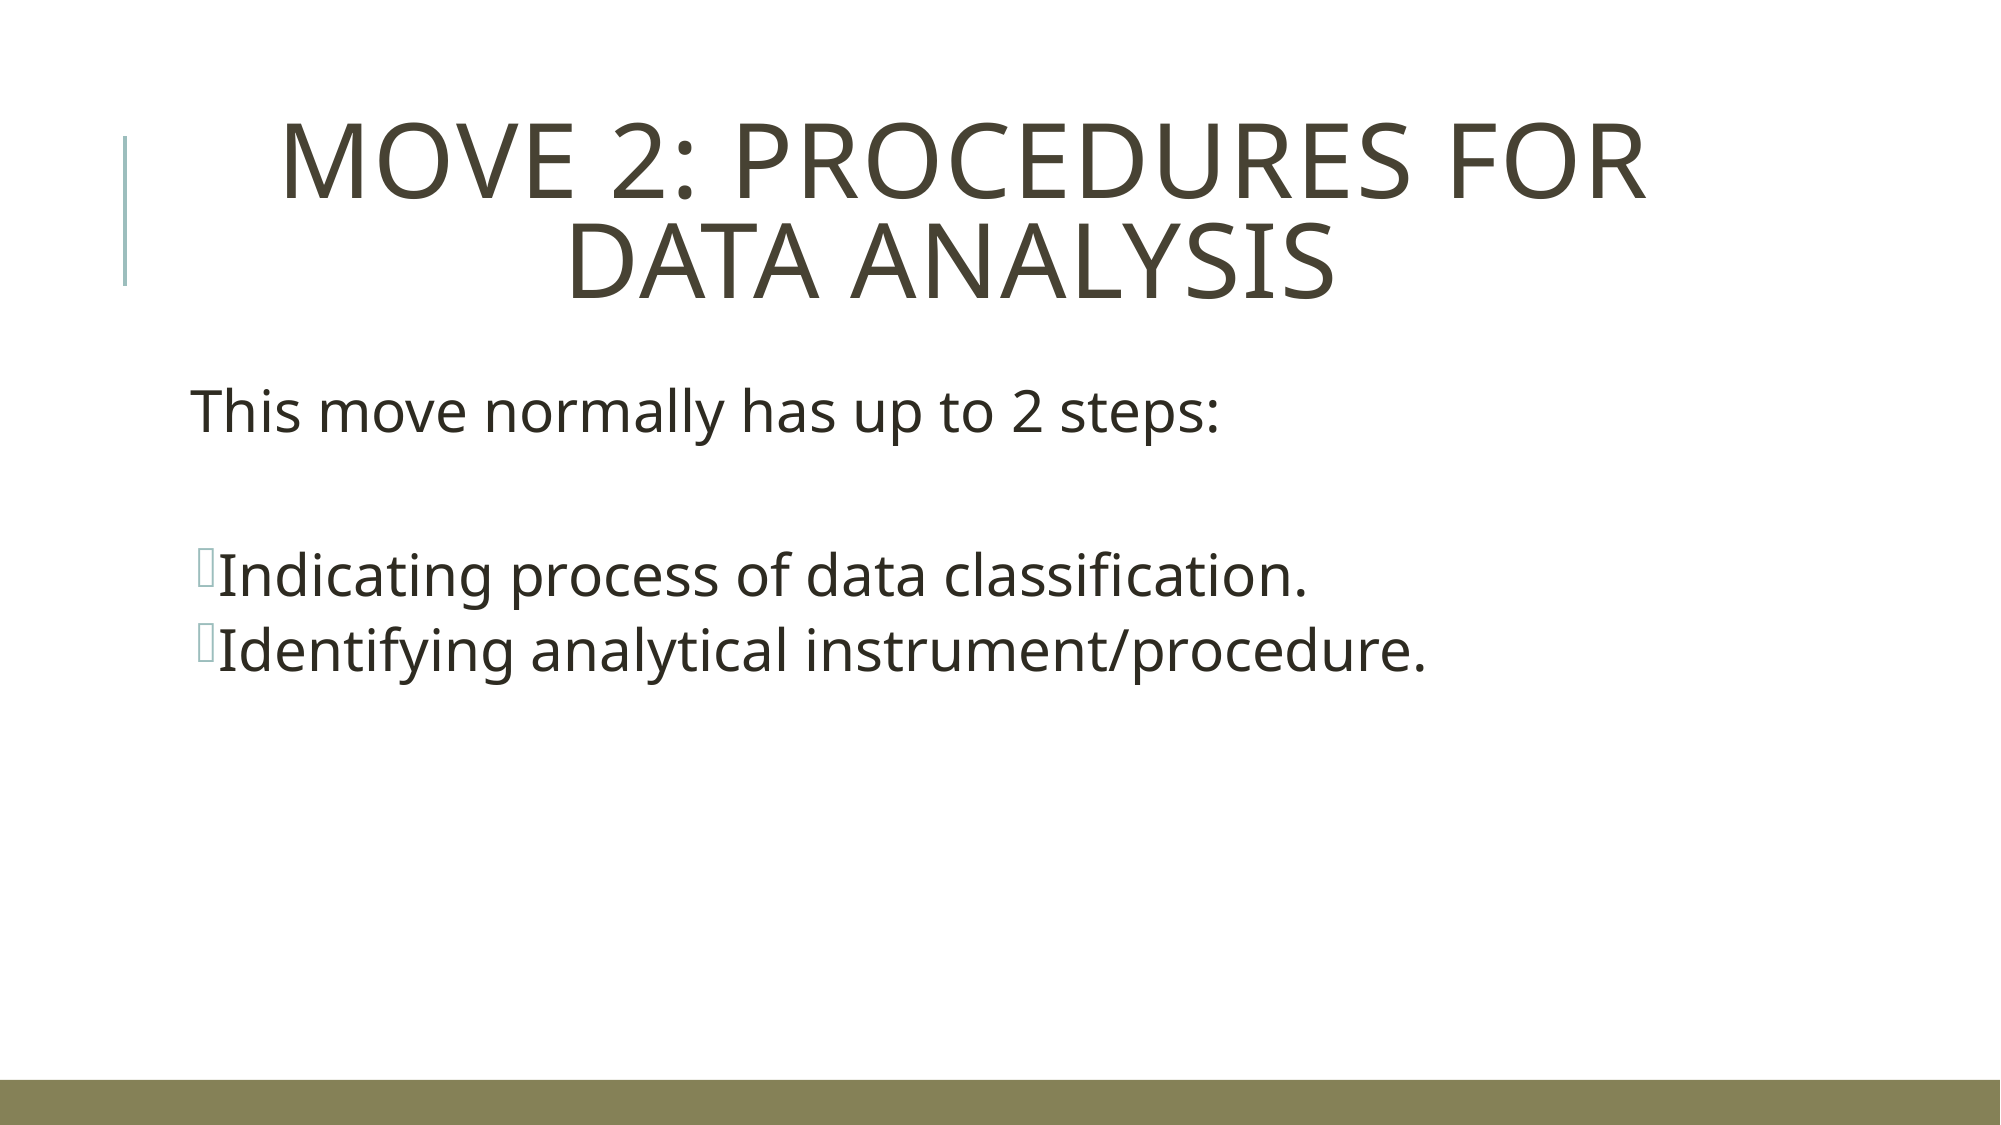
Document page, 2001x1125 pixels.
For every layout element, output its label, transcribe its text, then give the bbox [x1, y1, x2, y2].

list This move normally has up to 2 steps: Indicating process of data classification. Identifying analytical instrument/procedure. [168, 375, 1763, 1035]
title Move 2: procedures for data analysis [168, 96, 1763, 342]
